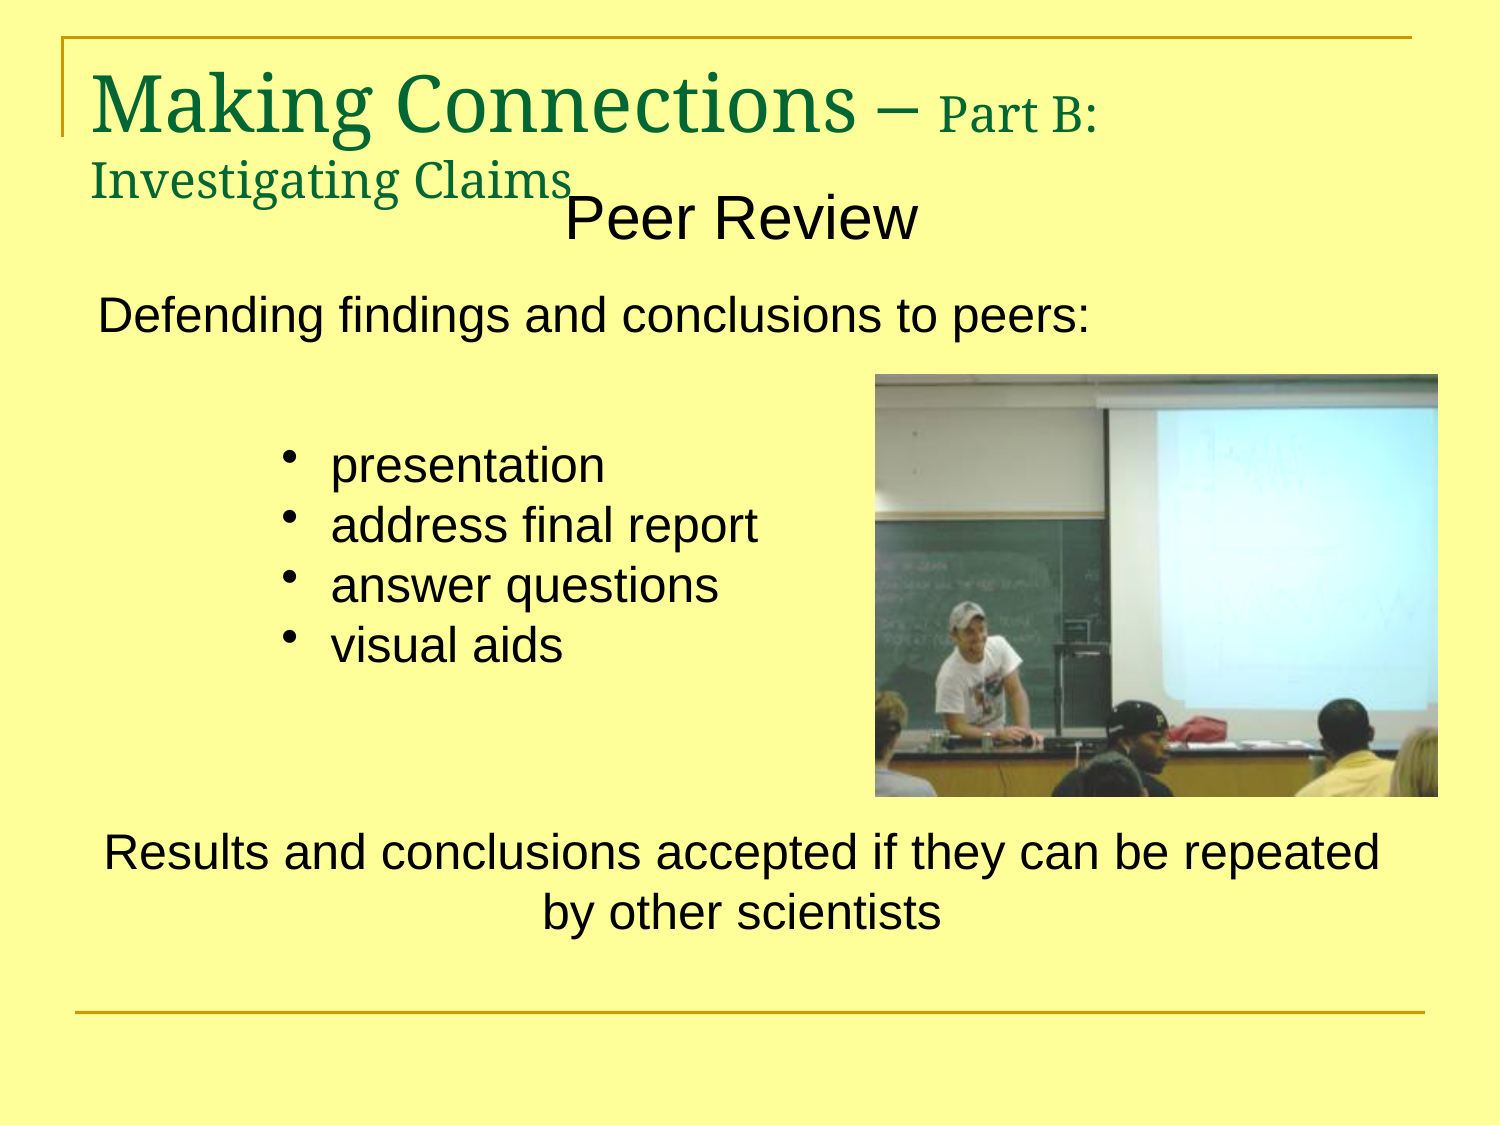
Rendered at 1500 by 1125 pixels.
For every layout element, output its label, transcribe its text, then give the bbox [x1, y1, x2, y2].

picture [874, 374, 1438, 798]
text_box Defending findings and conclusions to peers: [82, 274, 1163, 350]
text_box Results and conclusions accepted if they can be repeated by other scientists [88, 812, 1397, 948]
title Making Connections – Part B: Investigating Claims [75, 45, 1425, 233]
text_box Peer Review [549, 169, 934, 259]
text_box presentation address final report answer questions visual aids [266, 424, 774, 680]
